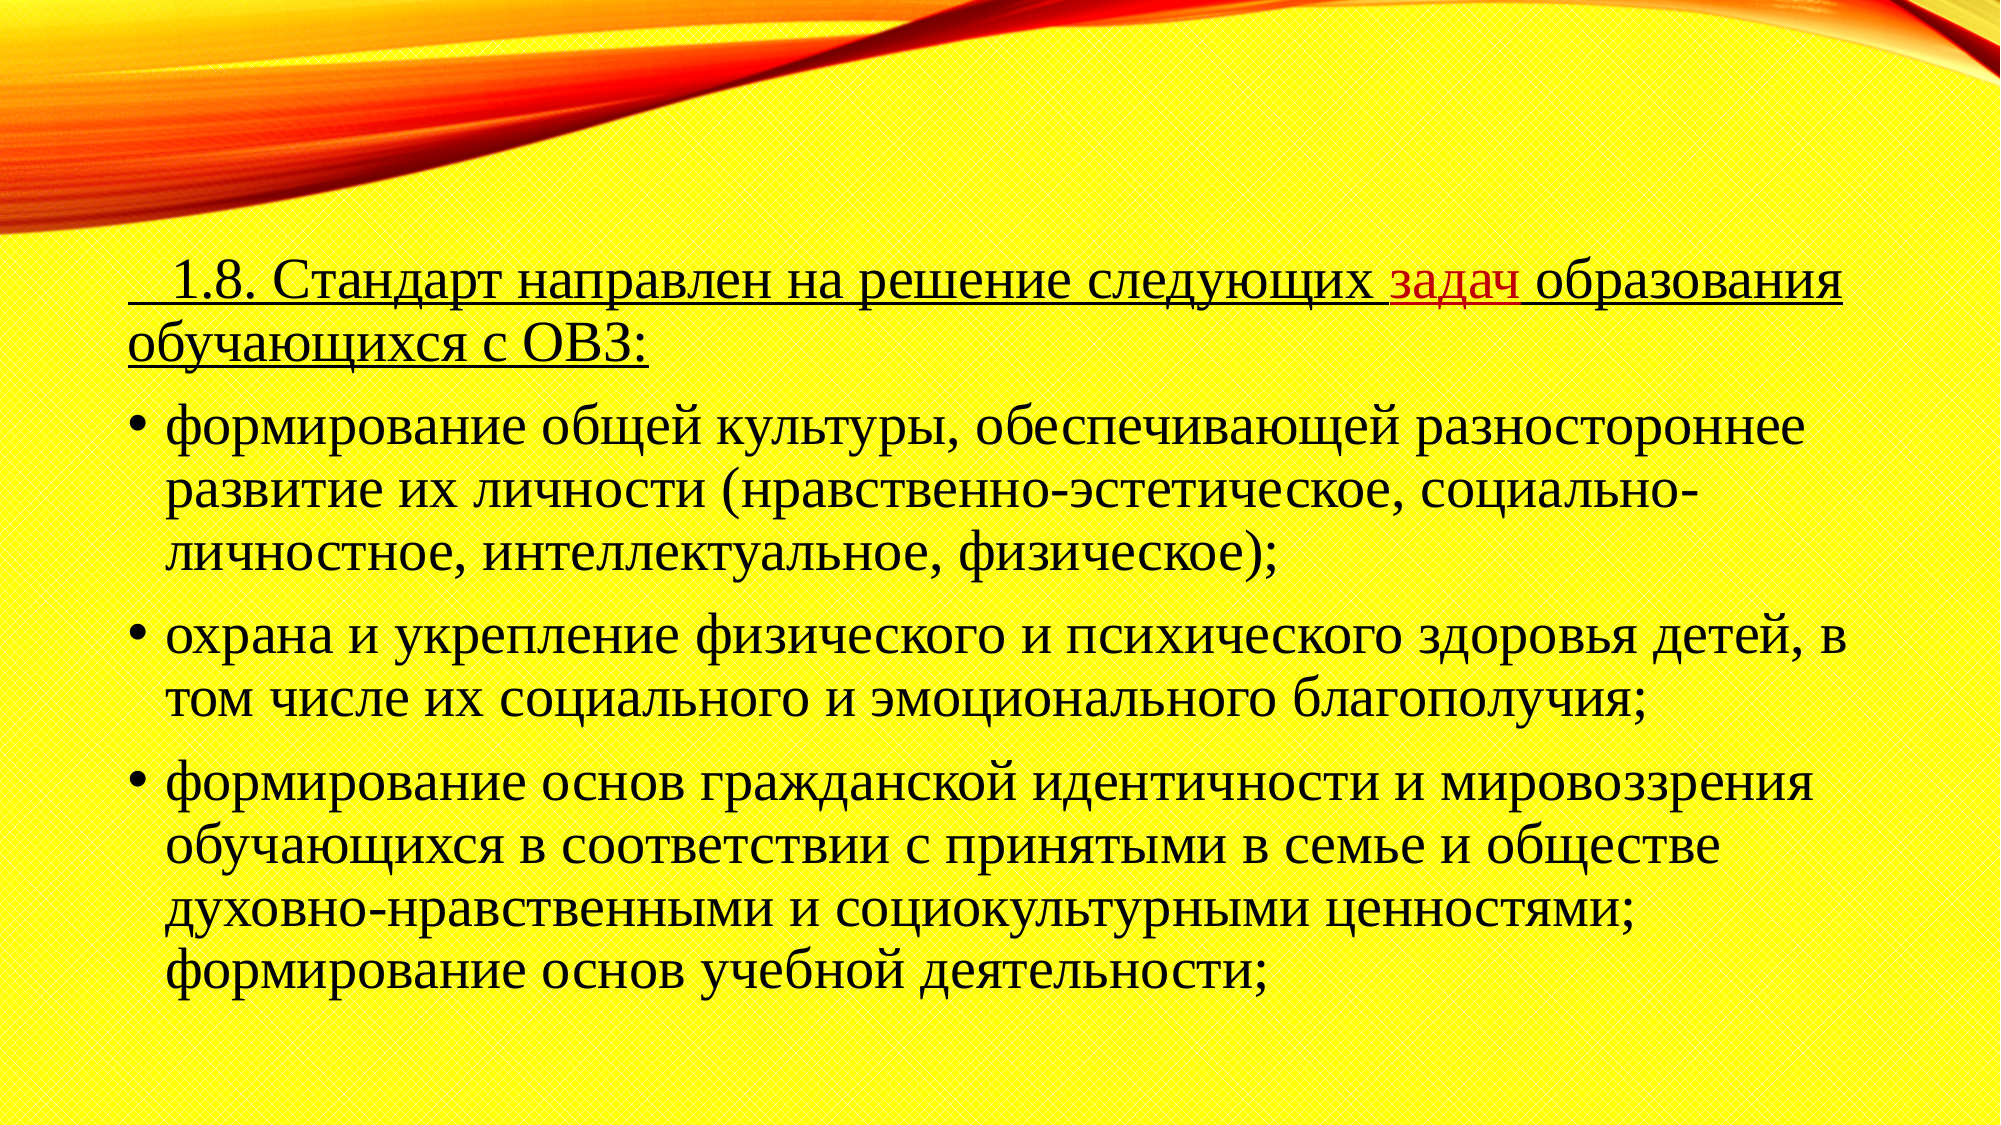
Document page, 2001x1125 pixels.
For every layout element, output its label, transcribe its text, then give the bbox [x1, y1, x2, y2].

list 1.8. Стандарт направлен на решение следующих задач образования обучающихся с ОВЗ: формирование общей культуры, обеспечивающей разностороннее развитие их личности (нравственно-эстетическое, социально-личностное, интеллектуальное, физическое); охрана и укрепление физического и психического здоровья детей, в том числе их социального и эмоционального благополучия; формирование основ гражданской идентичности и мировоззрения обучающихся в соответствии с принятыми в семье и обществе духовно-нравственными и социокультурными ценностями; формирование основ учебной деятельности; [112, 240, 1888, 1021]
picture [0, 0, 2000, 237]
